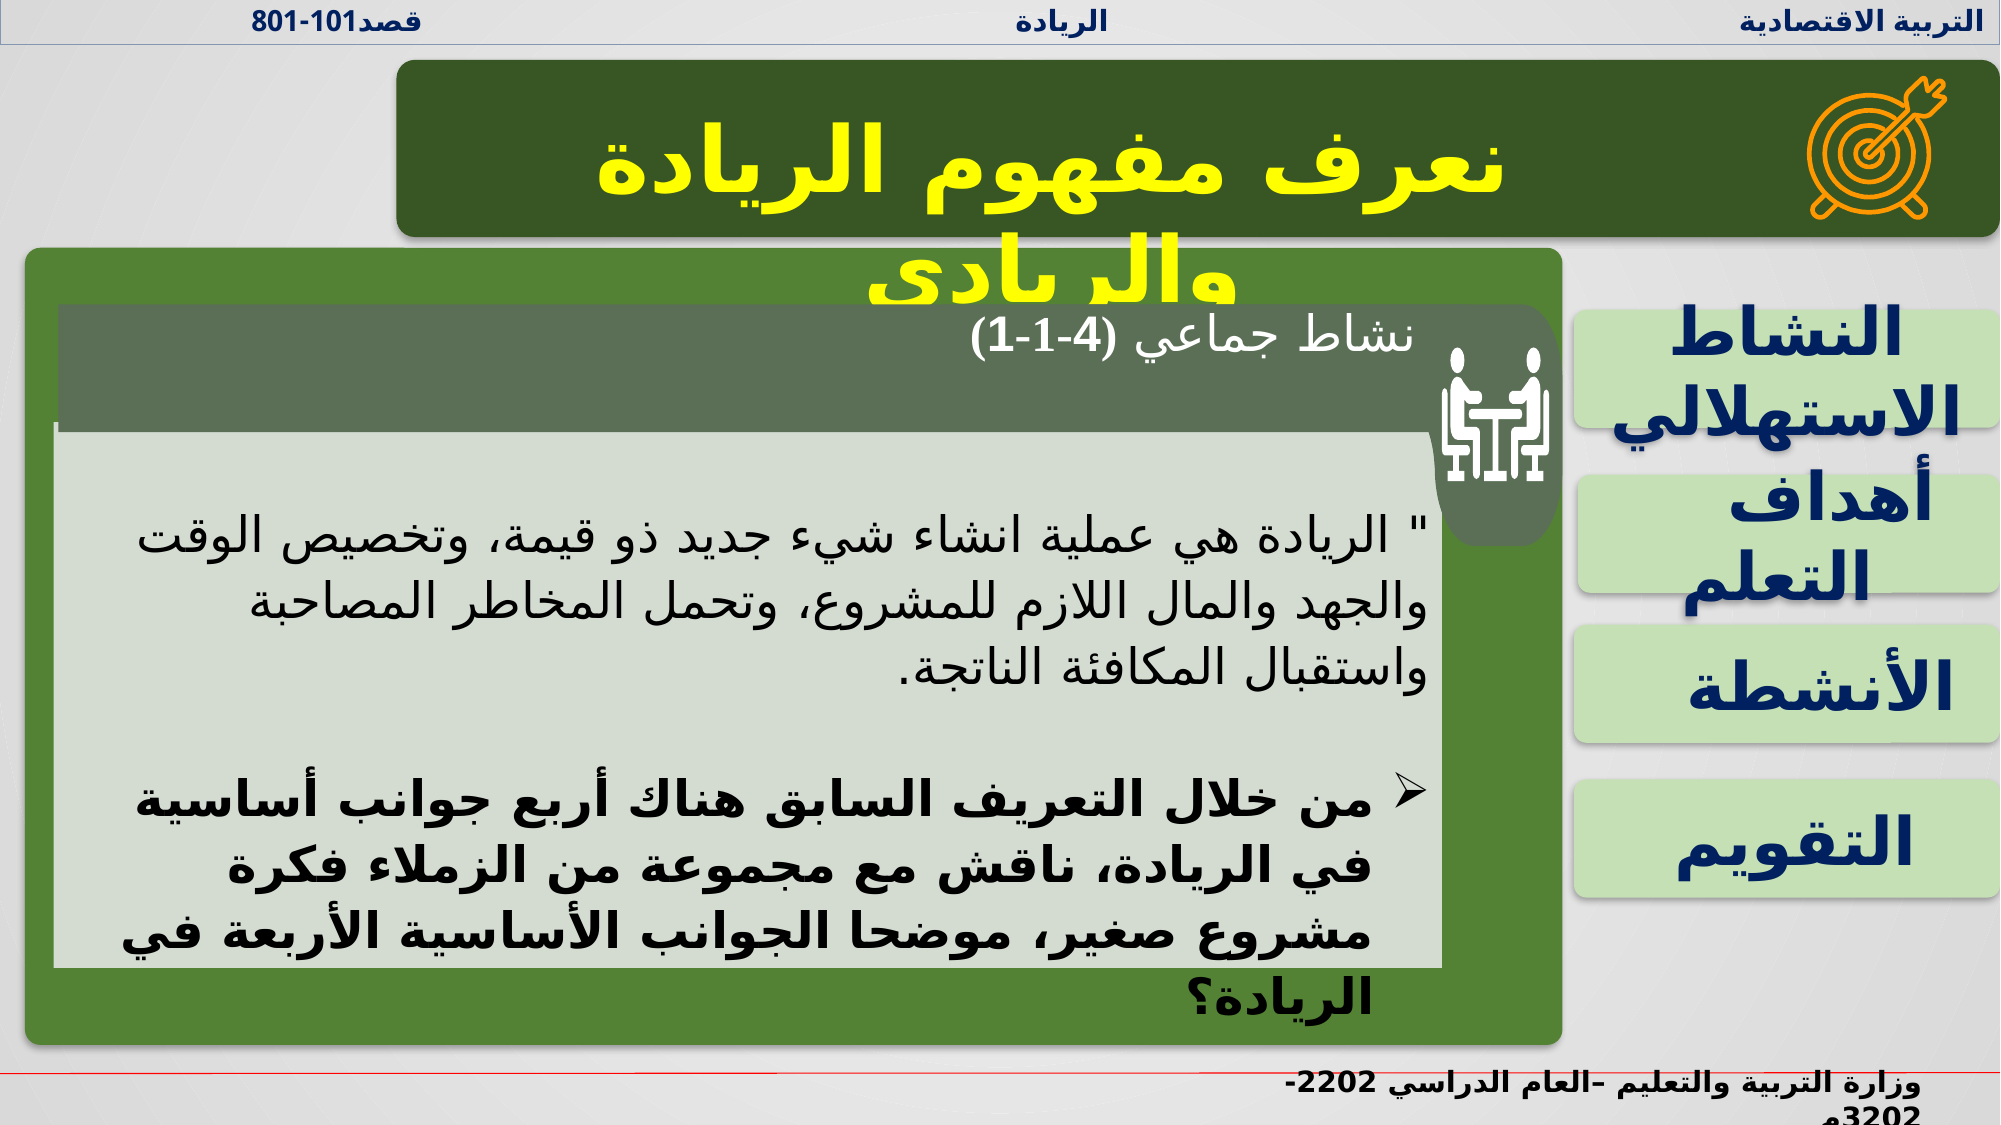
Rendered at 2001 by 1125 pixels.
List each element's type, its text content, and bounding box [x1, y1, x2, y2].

text_box التربية الاقتصادية الريادة قصد101-801 [0, 0, 2000, 45]
text_box [23, 246, 1564, 1046]
text_box وزارة التربية والتعليم –العام الدراسي 2022-2023م [1263, 1074, 1938, 1125]
text_box نعرف مفهوم الريادة والريادي [417, 93, 1689, 329]
text_box التقويم [1573, 778, 2000, 899]
text_box النشاط الاستهلالي [1573, 308, 2000, 429]
text_box وزارة التربية والتعليم –العام الدراسي 2022-2023م [1263, 1066, 1938, 1072]
text_box [395, 58, 2000, 239]
text_box أهداف التعلم [1576, 473, 2000, 594]
text_box الأنشطة [1573, 623, 2000, 744]
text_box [53, 289, 1563, 968]
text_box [1809, 78, 1945, 218]
